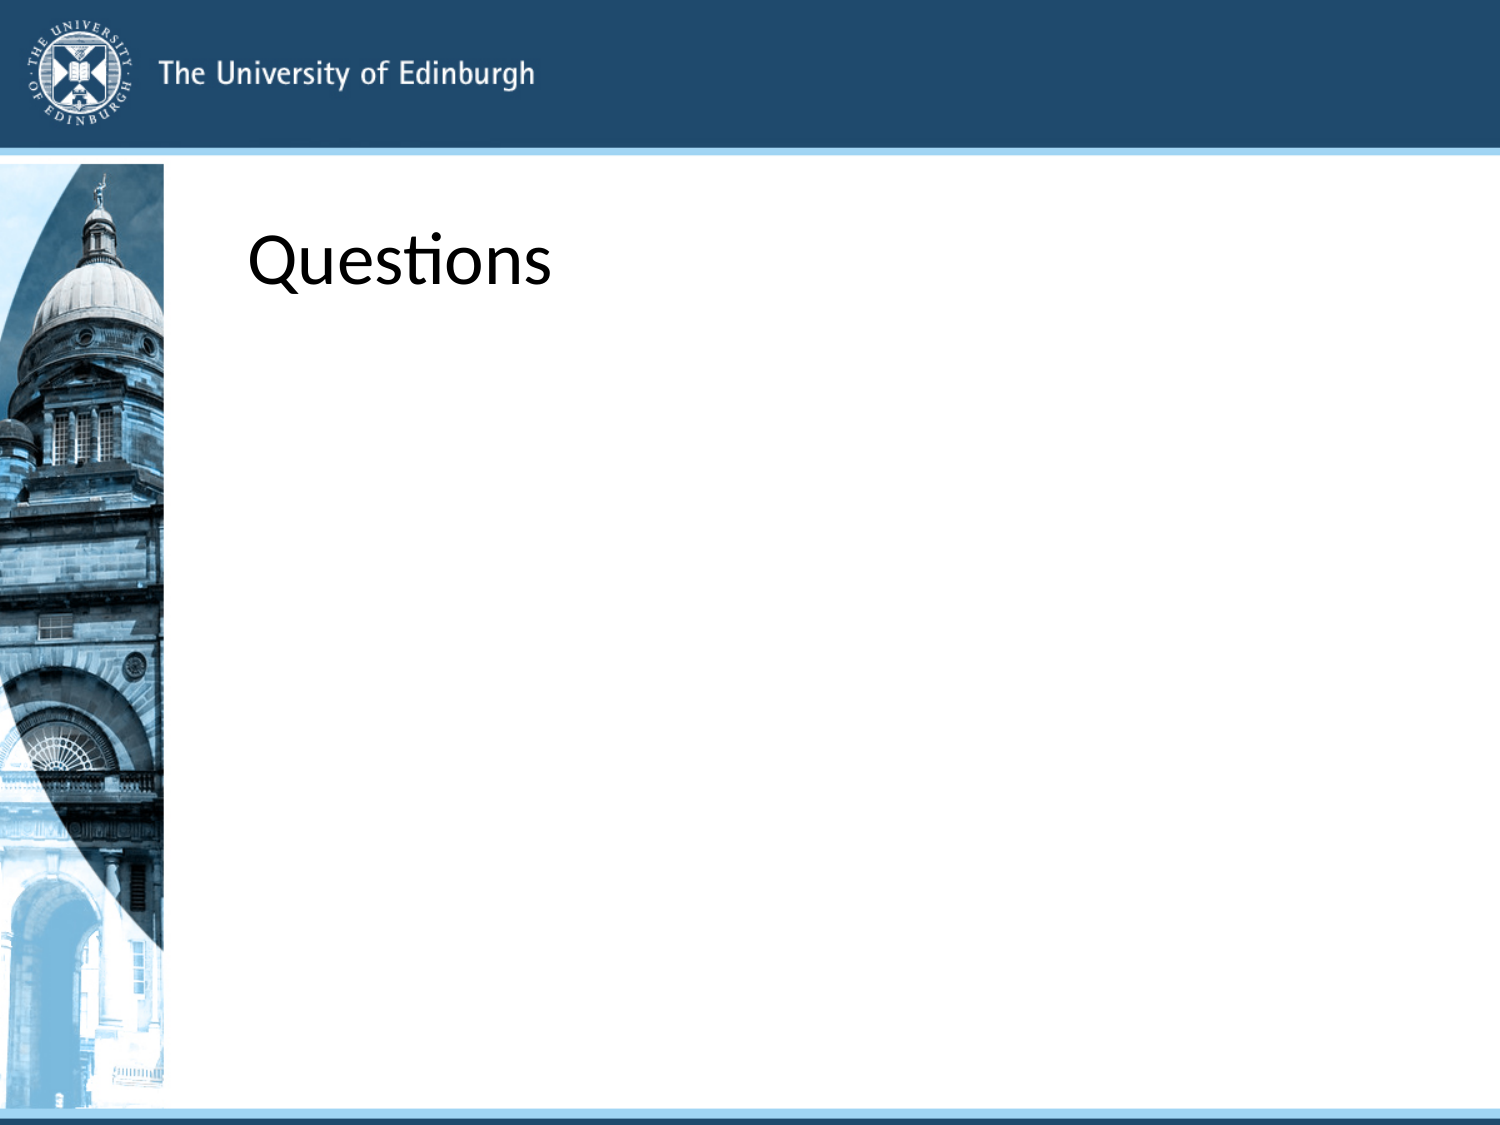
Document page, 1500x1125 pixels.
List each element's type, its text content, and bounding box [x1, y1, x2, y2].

title Questions [232, 160, 1425, 348]
picture [0, 0, 1500, 1125]
